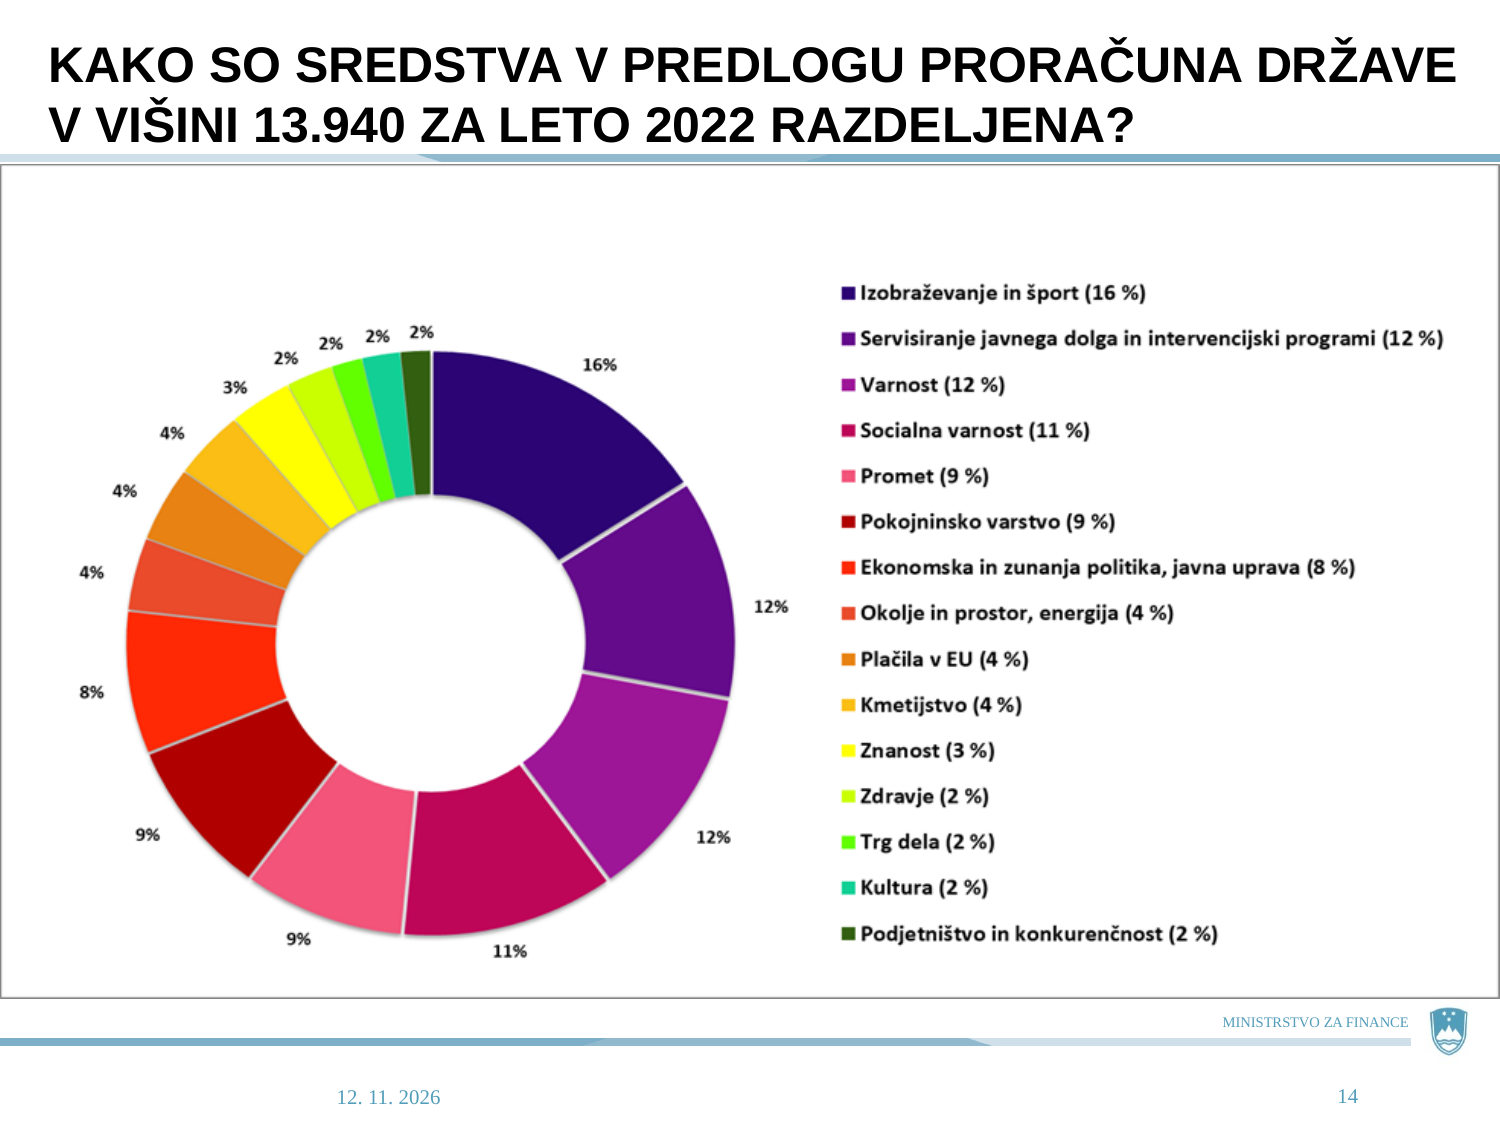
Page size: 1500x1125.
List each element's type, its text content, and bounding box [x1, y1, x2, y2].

picture [1487, 154, 1500, 162]
title KAKO SO SREDSTVA V PREDLOGU PRORAČUNA DRŽAVE V VIŠINI 13.940 ZA LETO 2022 RAZDELJENA? [33, 25, 1487, 162]
picture [0, 154, 33, 162]
picture [0, 164, 1500, 1064]
picture [0, 1038, 1411, 1046]
